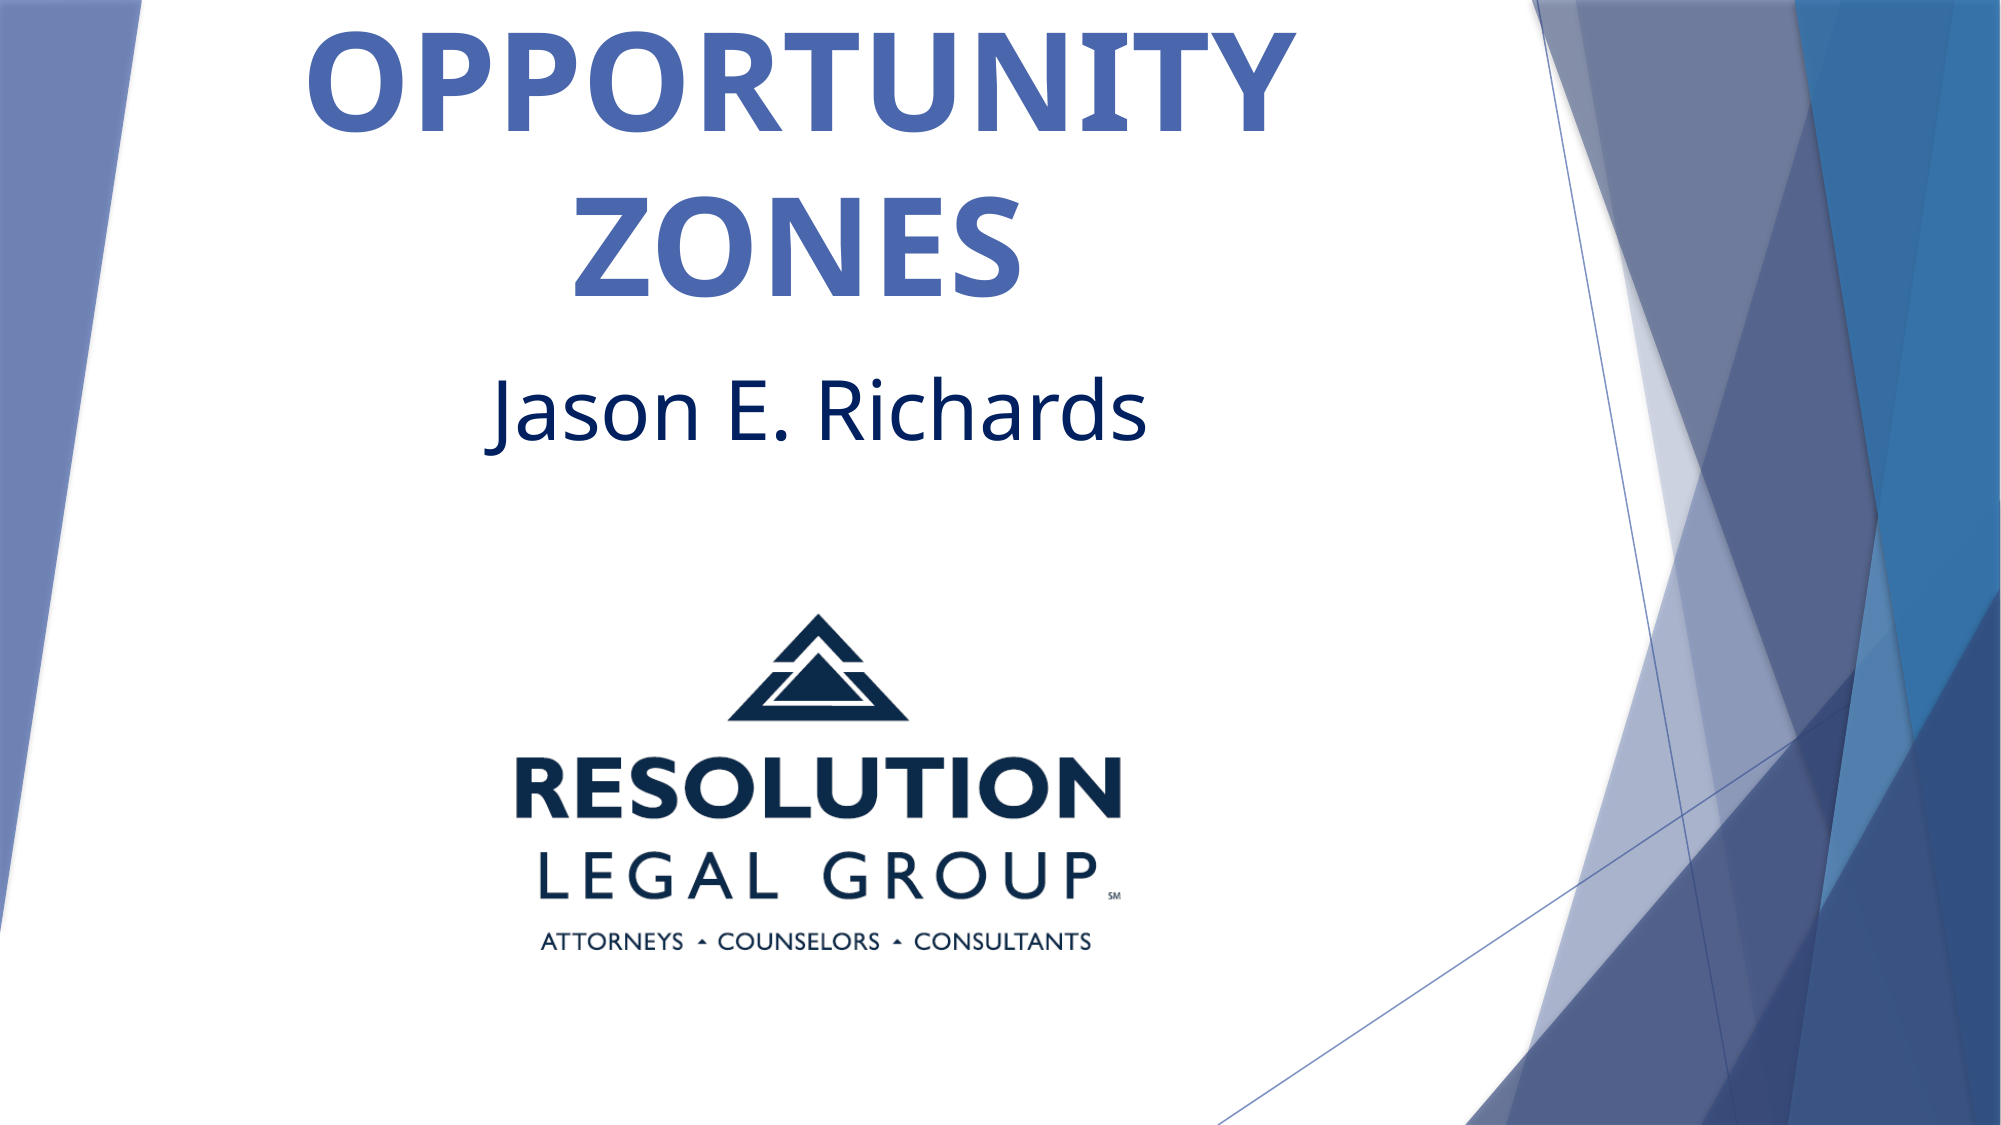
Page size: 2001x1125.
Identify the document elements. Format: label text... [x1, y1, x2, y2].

subtitle Jason E. Richards [183, 349, 1458, 530]
title Opportunity Zones [140, 61, 1458, 332]
picture [398, 529, 1244, 1057]
